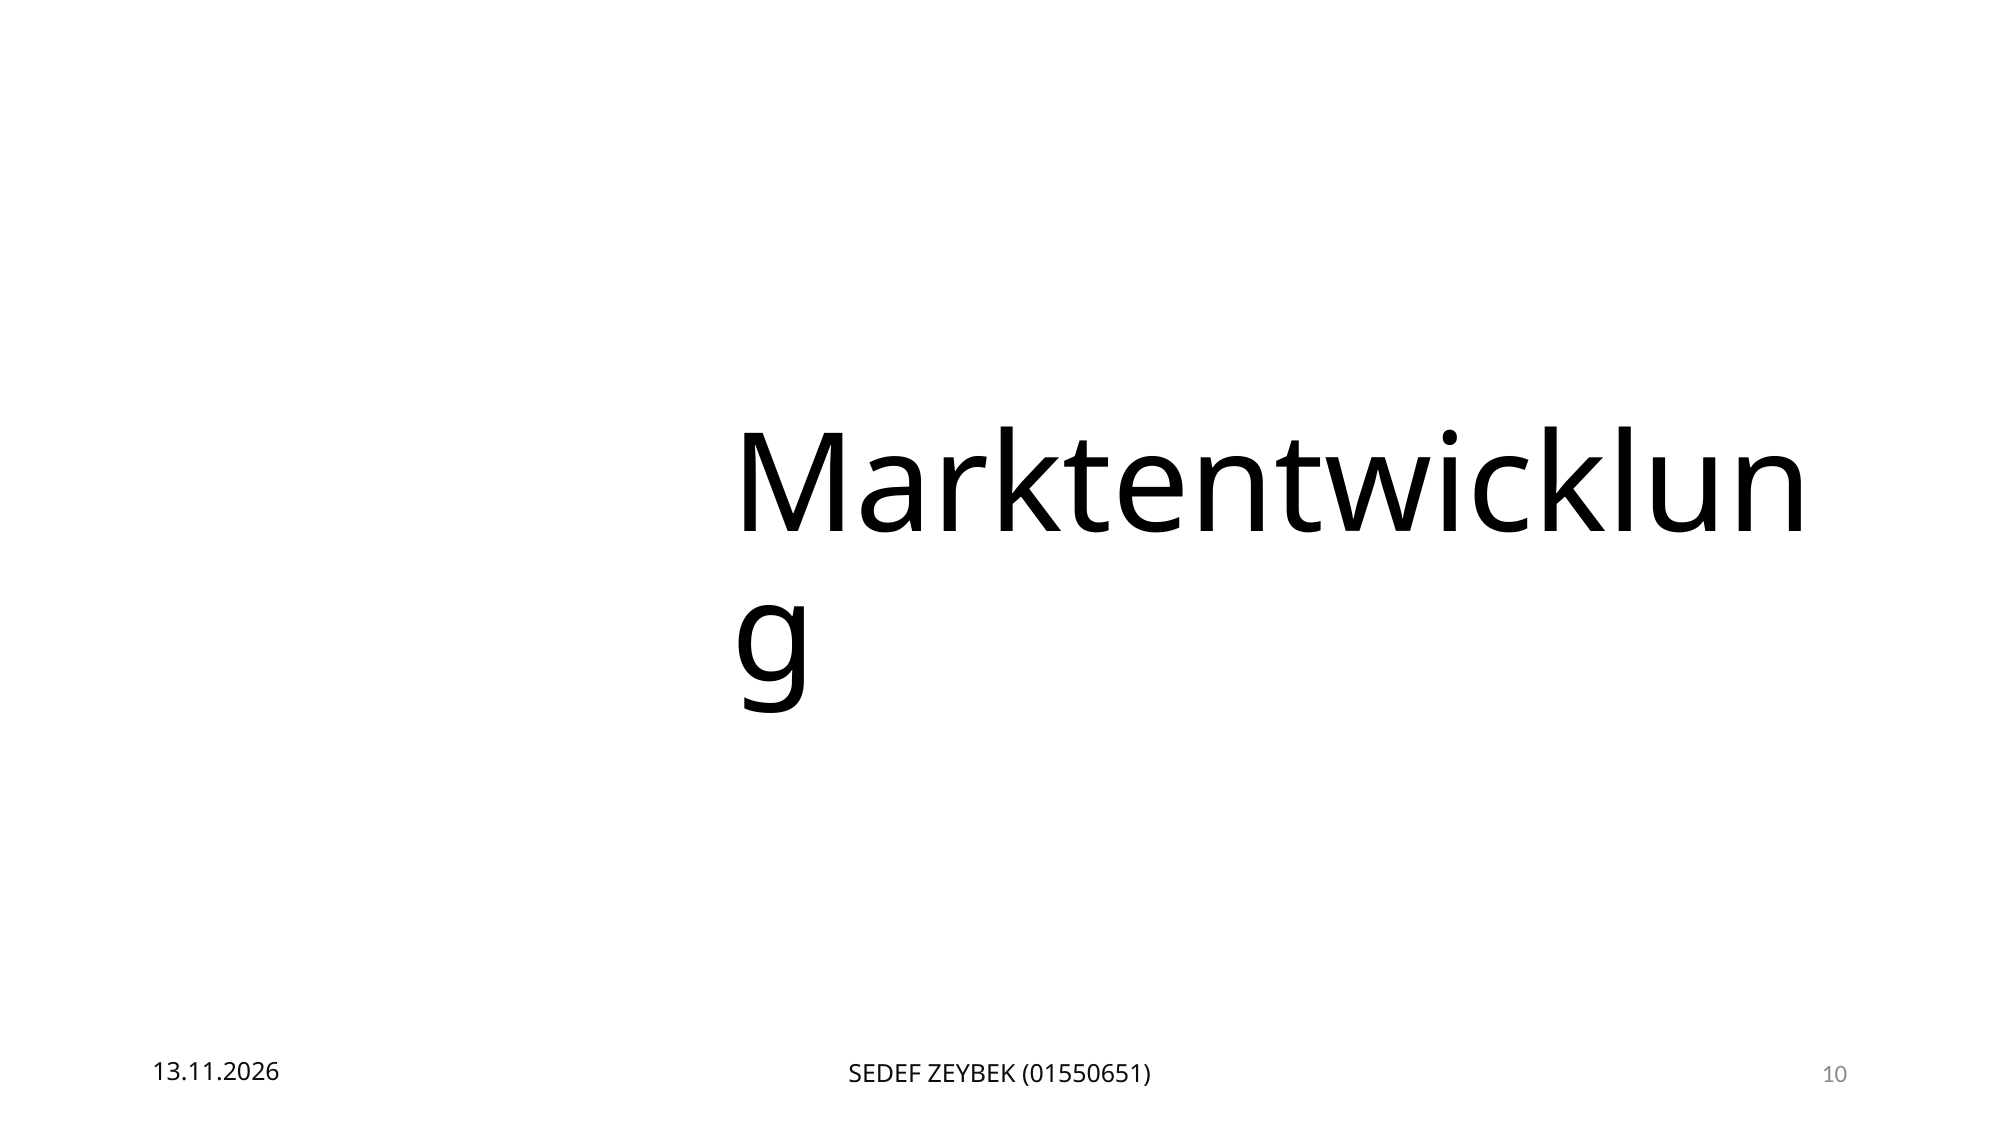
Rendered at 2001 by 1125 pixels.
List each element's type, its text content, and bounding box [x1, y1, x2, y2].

slide_number 10 [1412, 1042, 1863, 1103]
title Marktentwicklung [716, 132, 1868, 991]
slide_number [137, 1042, 588, 1103]
footer Sedef Zeybek (01550651) [662, 1042, 1338, 1103]
